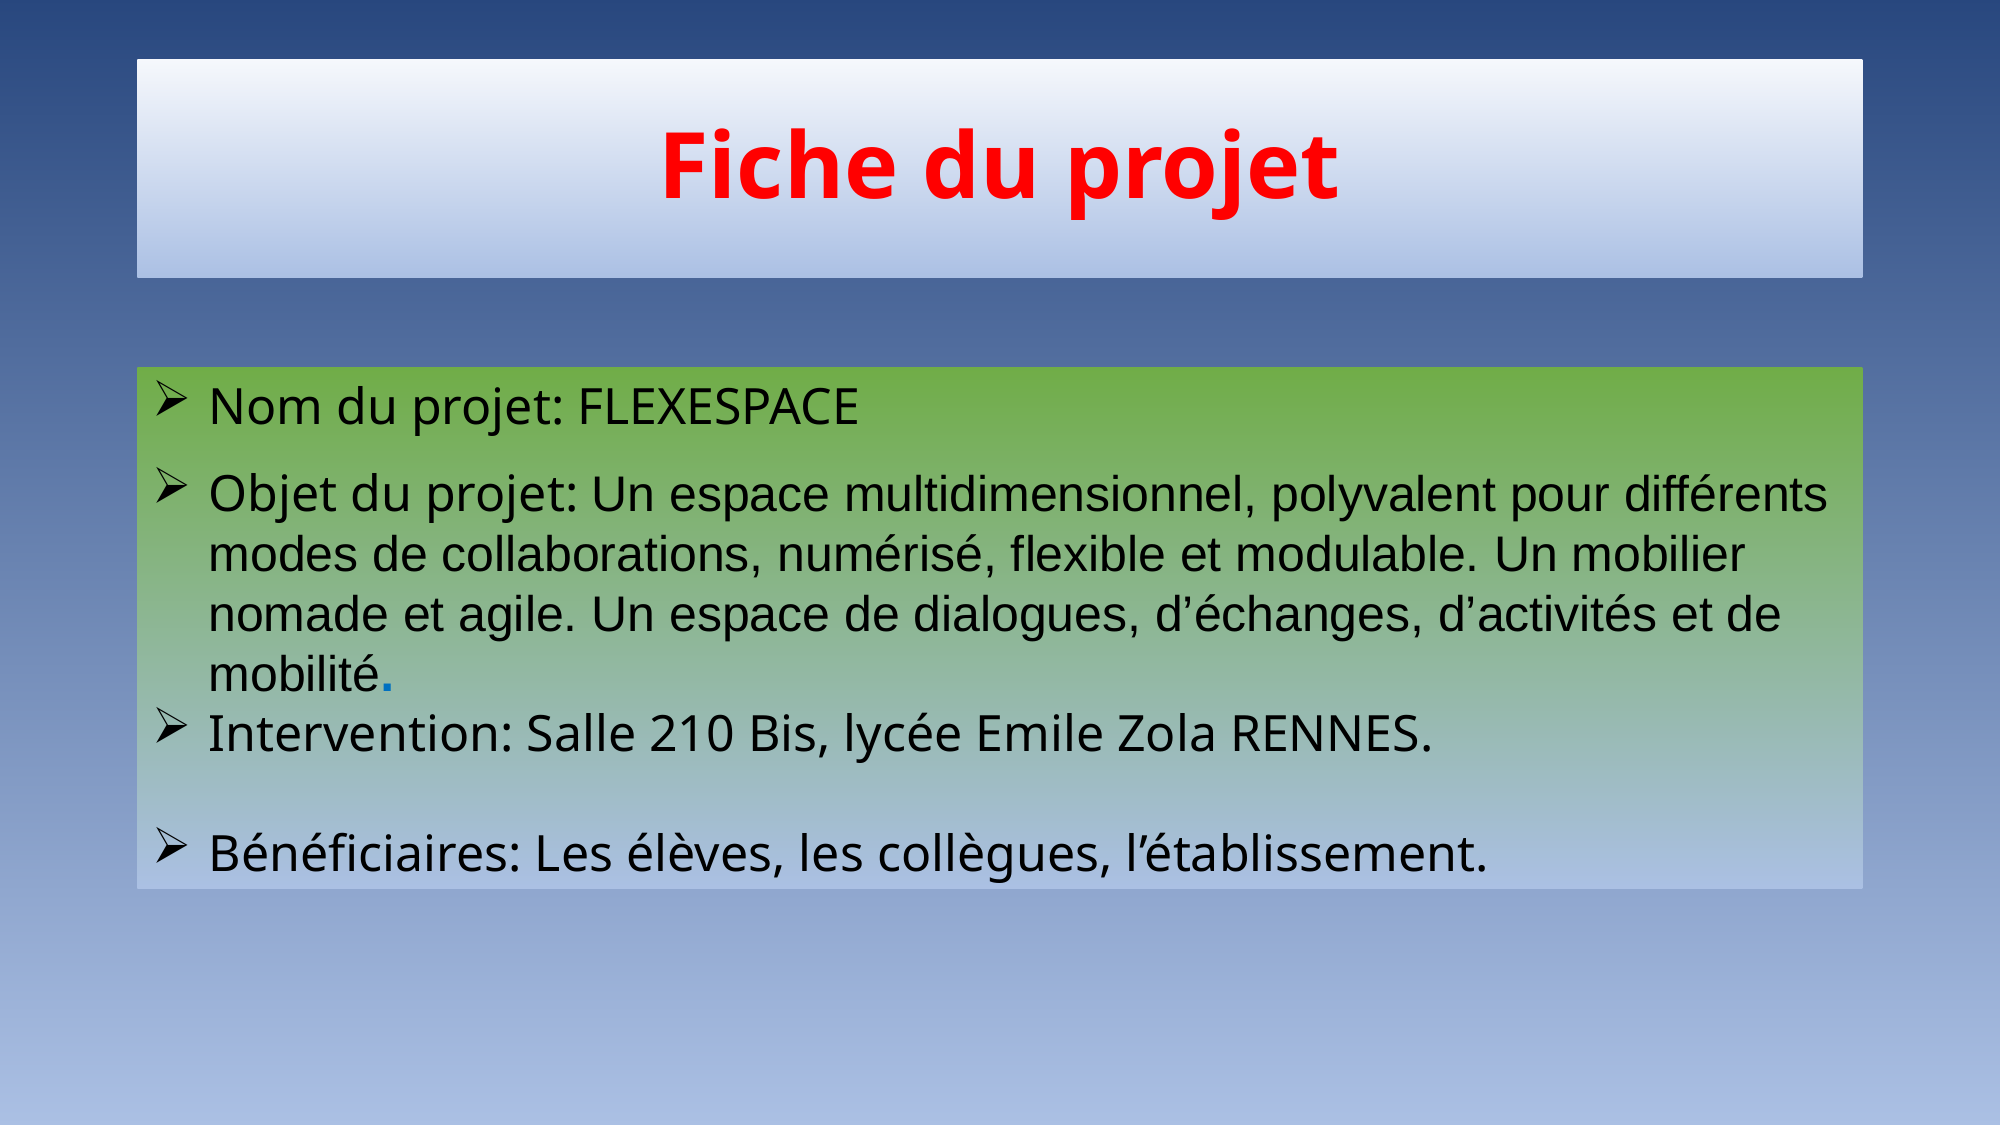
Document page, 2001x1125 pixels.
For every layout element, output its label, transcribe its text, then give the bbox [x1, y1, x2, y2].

title Fiche du projet [137, 59, 1863, 278]
text_box Nom du projet: FLEXESPACE Objet du projet: Un espace multidimensionnel, polyvalent pour différents modes de collaborations, numérisé, flexible et modulable. Un mobilier nomade et agile. Un espace de dialogues, d’échanges, d’activités et de mobilité. Intervention: Salle 210 Bis, lycée Emile Zola RENNES. Bénéficiaires: Les élèves, les collègues, l’établissement. [137, 367, 1863, 889]
